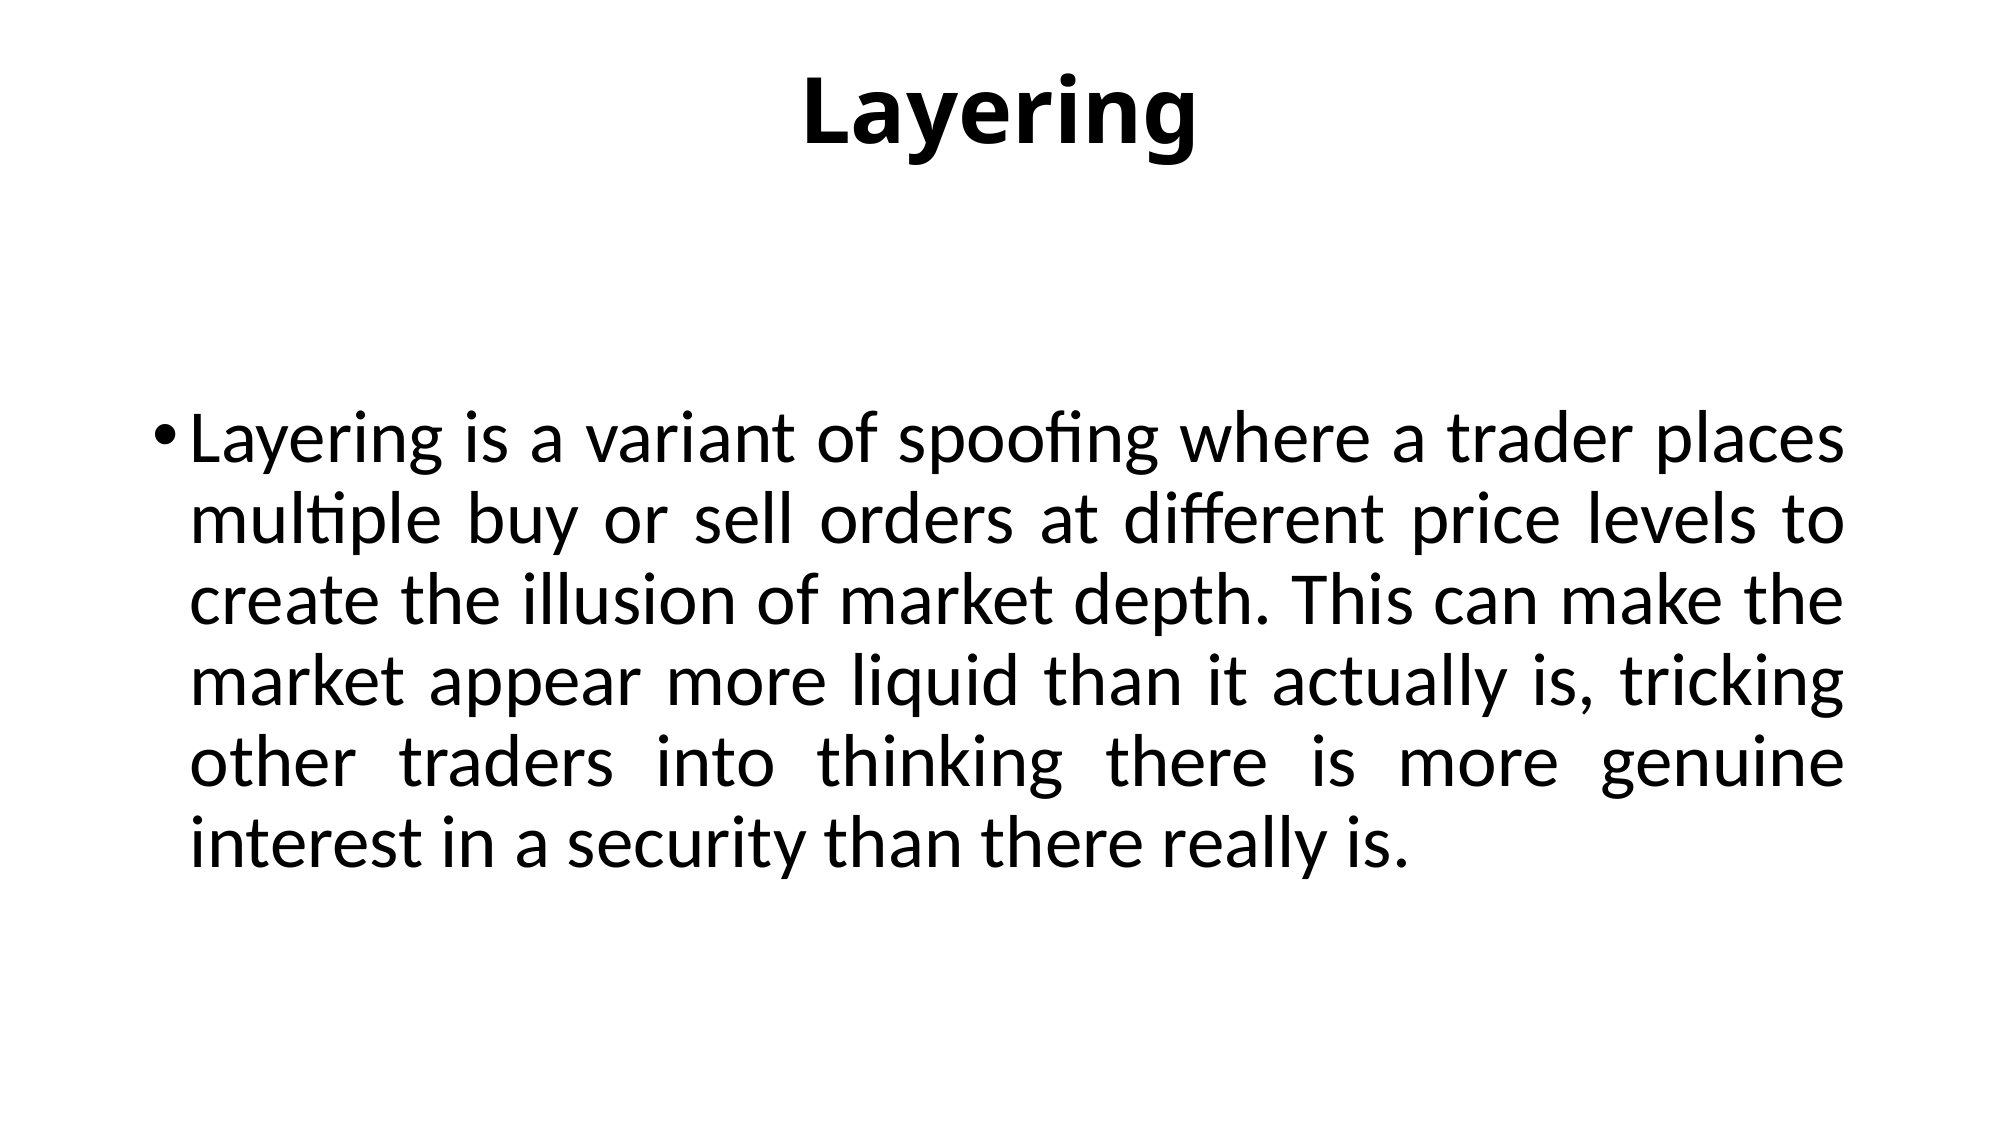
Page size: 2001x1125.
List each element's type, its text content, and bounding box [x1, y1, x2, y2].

title Layering [137, 59, 1863, 278]
list Layering is a variant of spoofing where a trader places multiple buy or sell orders at different price levels to create the illusion of market depth. This can make the market appear more liquid than it actually is, tricking other traders into thinking there is more genuine interest in a security than there really is. [137, 299, 1863, 1014]
